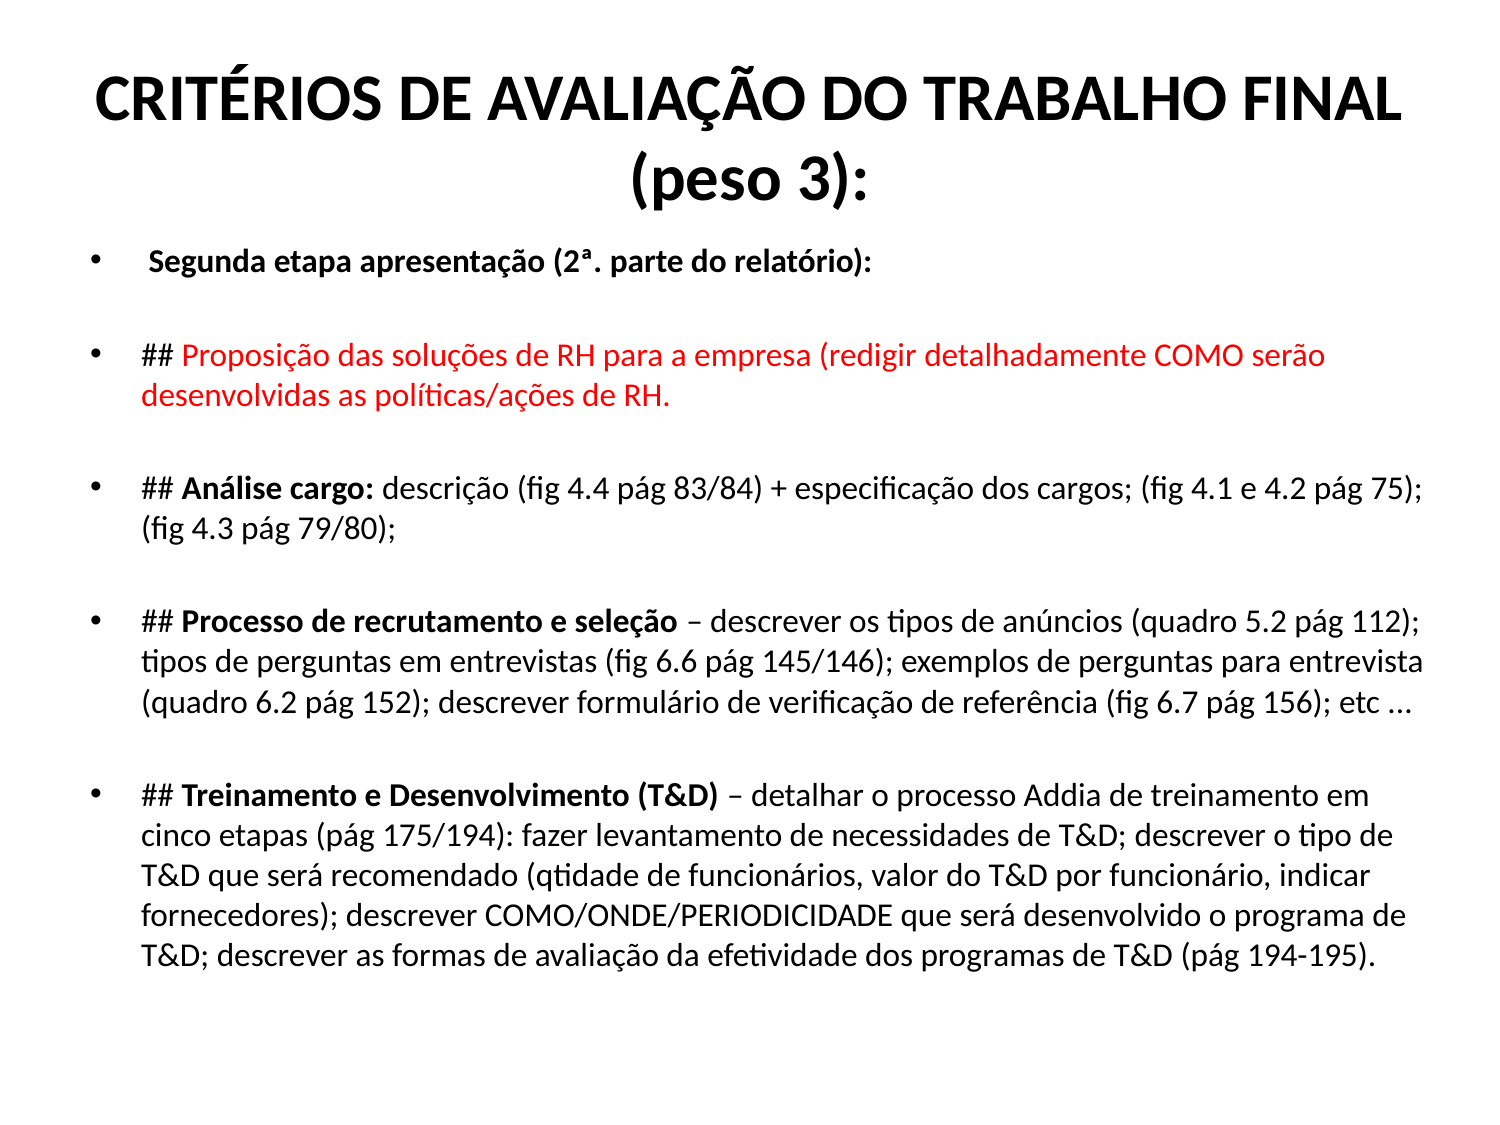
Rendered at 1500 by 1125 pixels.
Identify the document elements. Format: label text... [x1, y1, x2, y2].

title CRITÉRIOS DE AVALIAÇÃO DO TRABALHO FINAL (peso 3): [75, 79, 1425, 268]
list Segunda etapa apresentação (2ª. parte do relatório): ## Proposição das soluções de RH para a empresa (redigir detalhadamente COMO serão desenvolvidas as políticas/ações de RH. ## Análise cargo: descrição (fig 4.4 pág 83/84) + especificação dos cargos; (fig 4.1 e 4.2 pág 75); (fig 4.3 pág 79/80); ## Processo de recrutamento e seleção – descrever os tipos de anúncios (quadro 5.2 pág 112); tipos de perguntas em entrevistas (fig 6.6 pág 145/146); exemplos de perguntas para entrevista (quadro 6.2 pág 152); descrever formulário de verificação de referência (fig 6.7 pág 156); etc ... ## Treinamento e Desenvolvimento (T&D) – detalhar o processo Addia de treinamento em cinco etapas (pág 175/194): fazer levantamento de necessidades de T&D; descrever o tipo de T&D que será recomendado (qtidade de funcionários, valor do T&D por funcionário, indicar fornecedores); descrever COMO/ONDE/PERIODICIDADE que será desenvolvido o programa de T&D; descrever as formas de avaliação da efetividade dos programas de T&D (pág 194-195). [75, 231, 1447, 1071]
